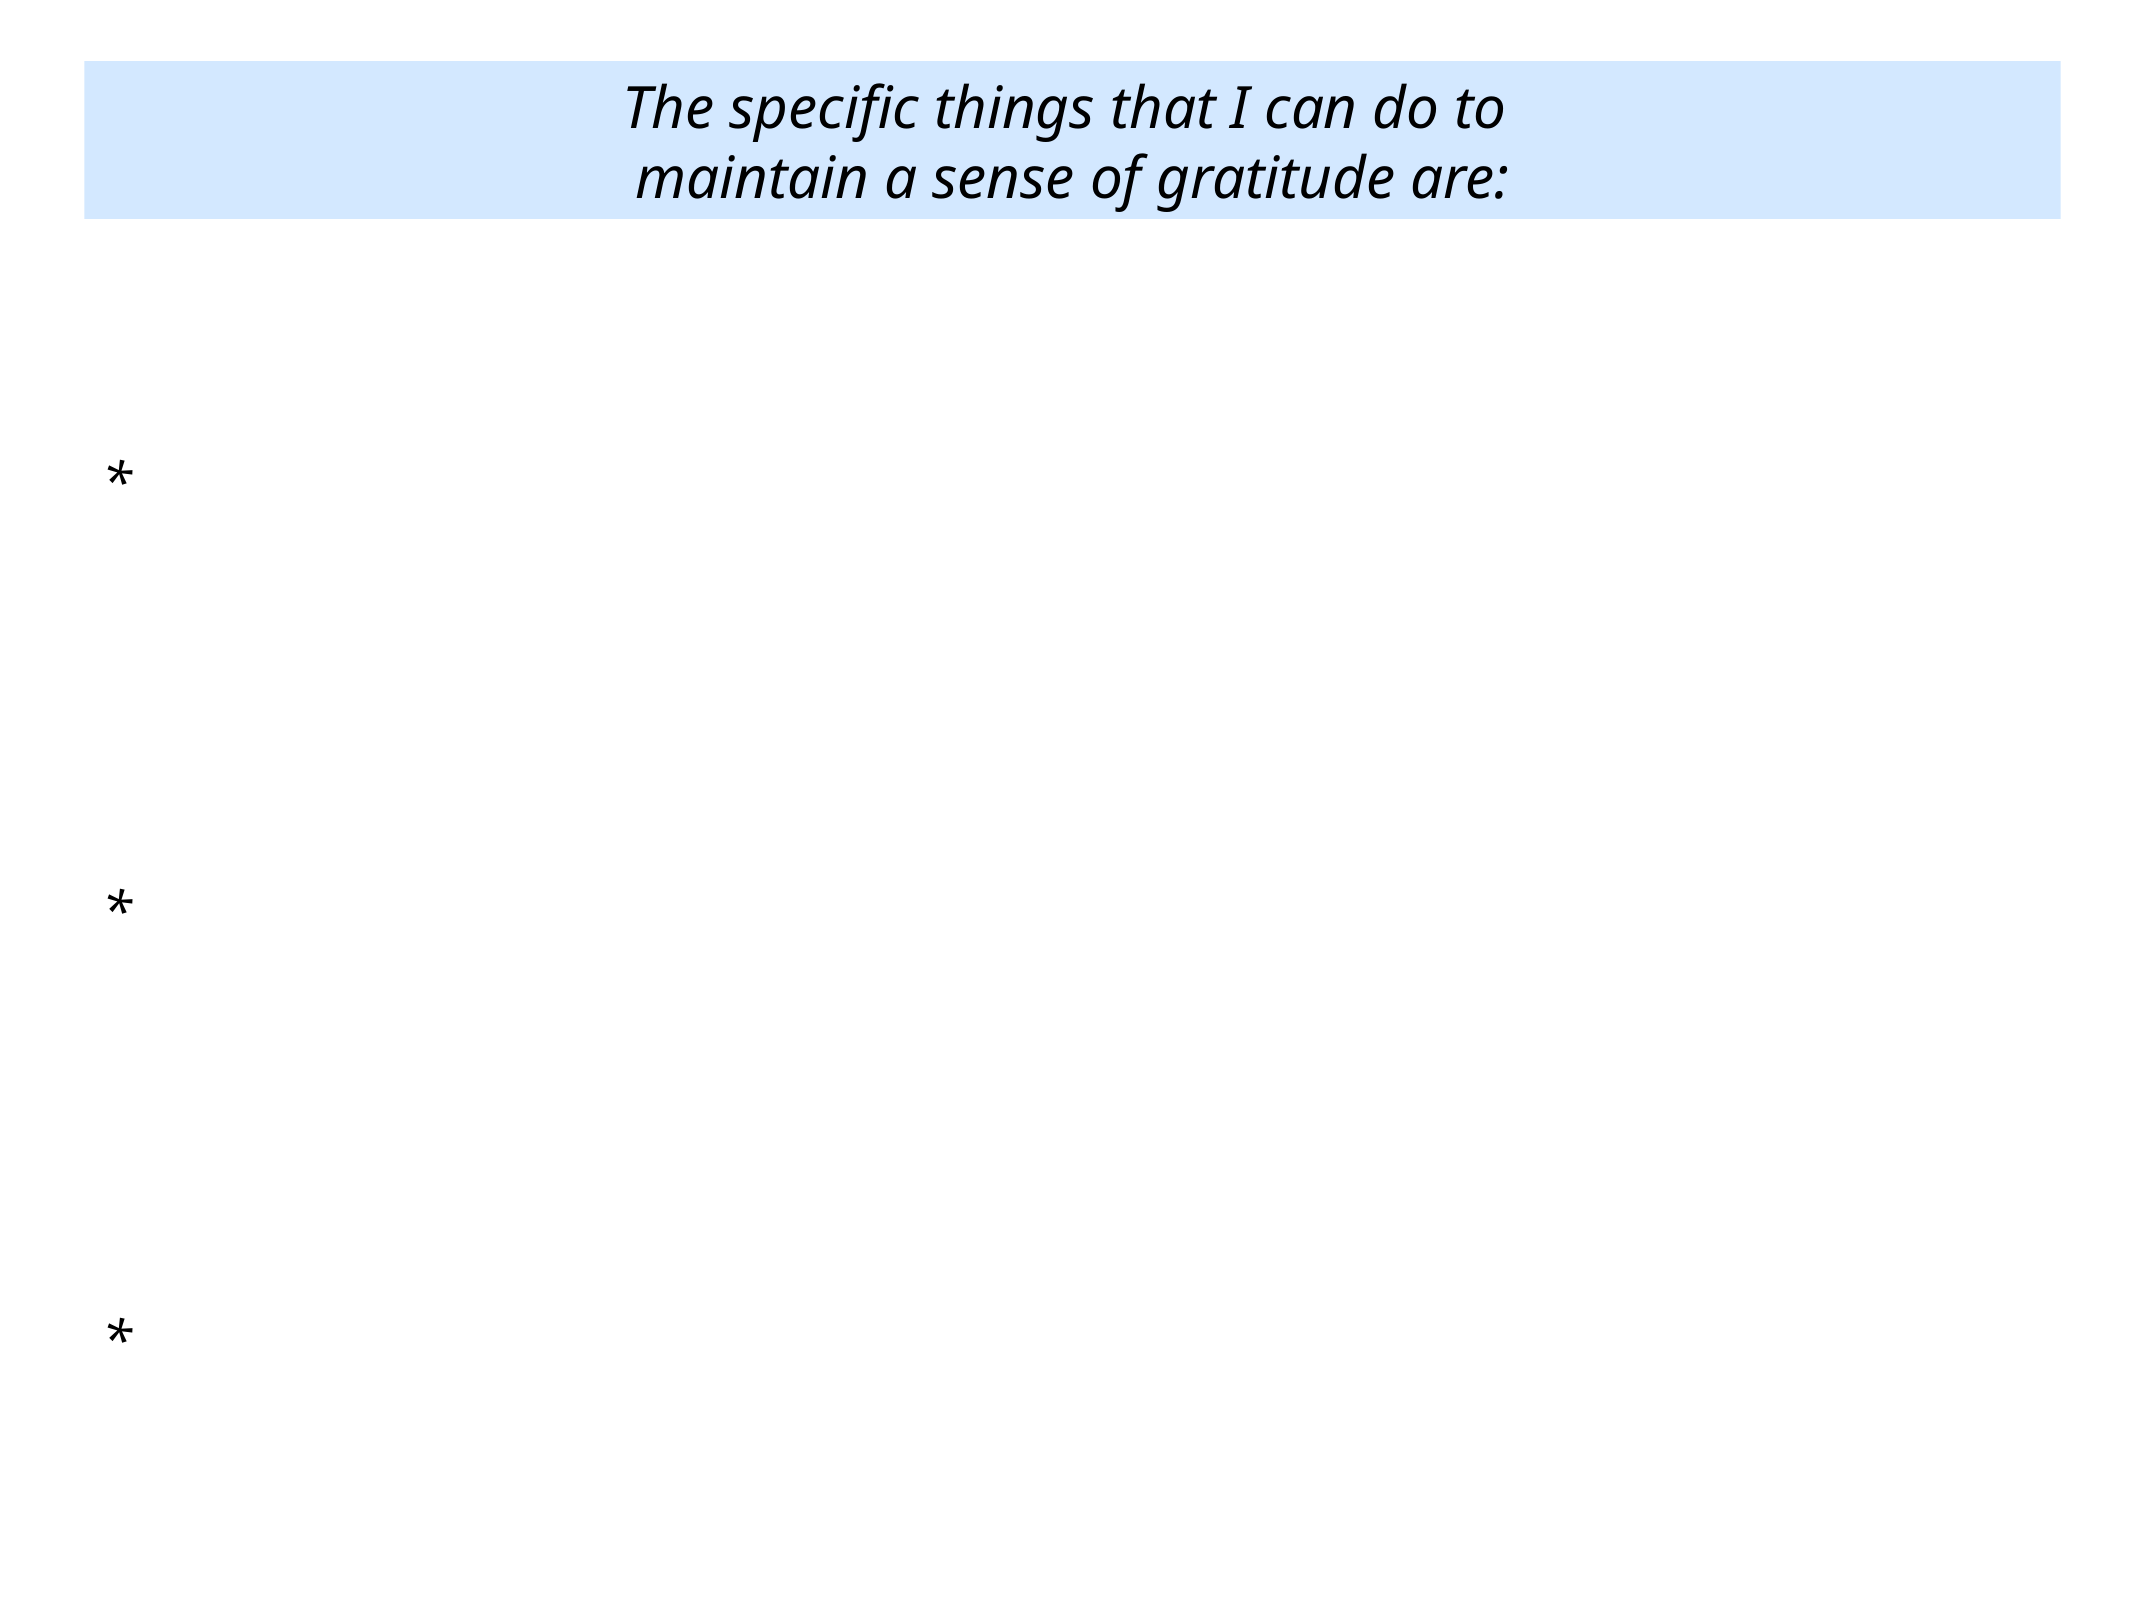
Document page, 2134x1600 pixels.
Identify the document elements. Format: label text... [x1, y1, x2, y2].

text_box The specific things that I can do to maintain a sense of gratitude are: [84, 61, 2061, 219]
text_box * * * [94, 367, 2071, 1380]
